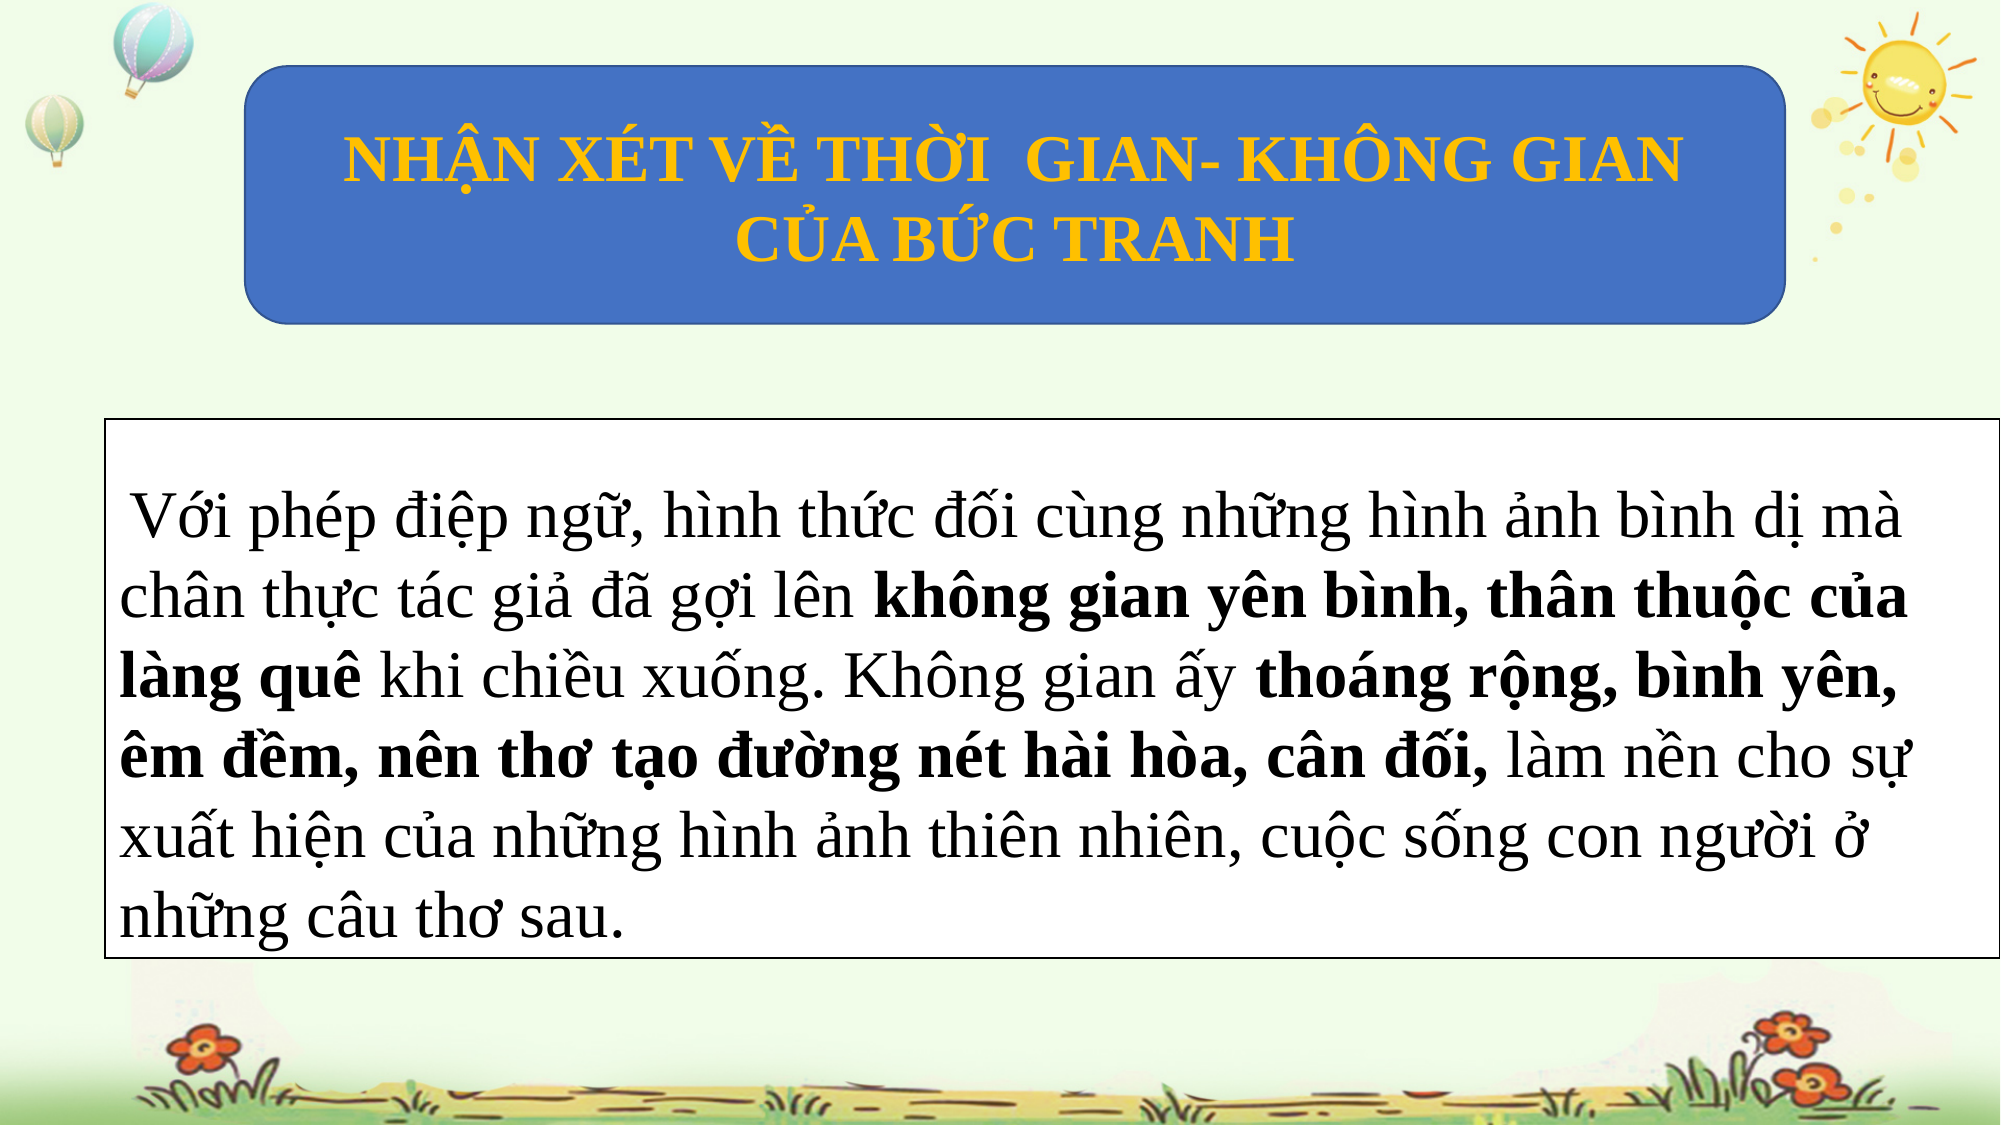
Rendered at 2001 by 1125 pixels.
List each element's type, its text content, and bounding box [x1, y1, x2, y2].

text_box NHẬN XÉT VỀ THỜI GIAN- KHÔNG GIAN CỦA BỨC TRANH [243, 65, 1787, 325]
text_box Với phép điệp ngữ, hình thức đối cùng những hình ảnh bình dị mà chân thực tác giả đã gợi lên không gian yên bình, thân thuộc của làng quê khi chiều xuống. Không gian ấy thoáng rộng, bình yên, êm đềm, nên thơ tạo đường nét hài hòa, cân đối, làm nền cho sự xuất hiện của những hình ảnh thiên nhiên, cuộc sống con người ở những câu thơ sau. [104, 418, 2000, 959]
picture [0, 0, 2001, 1125]
